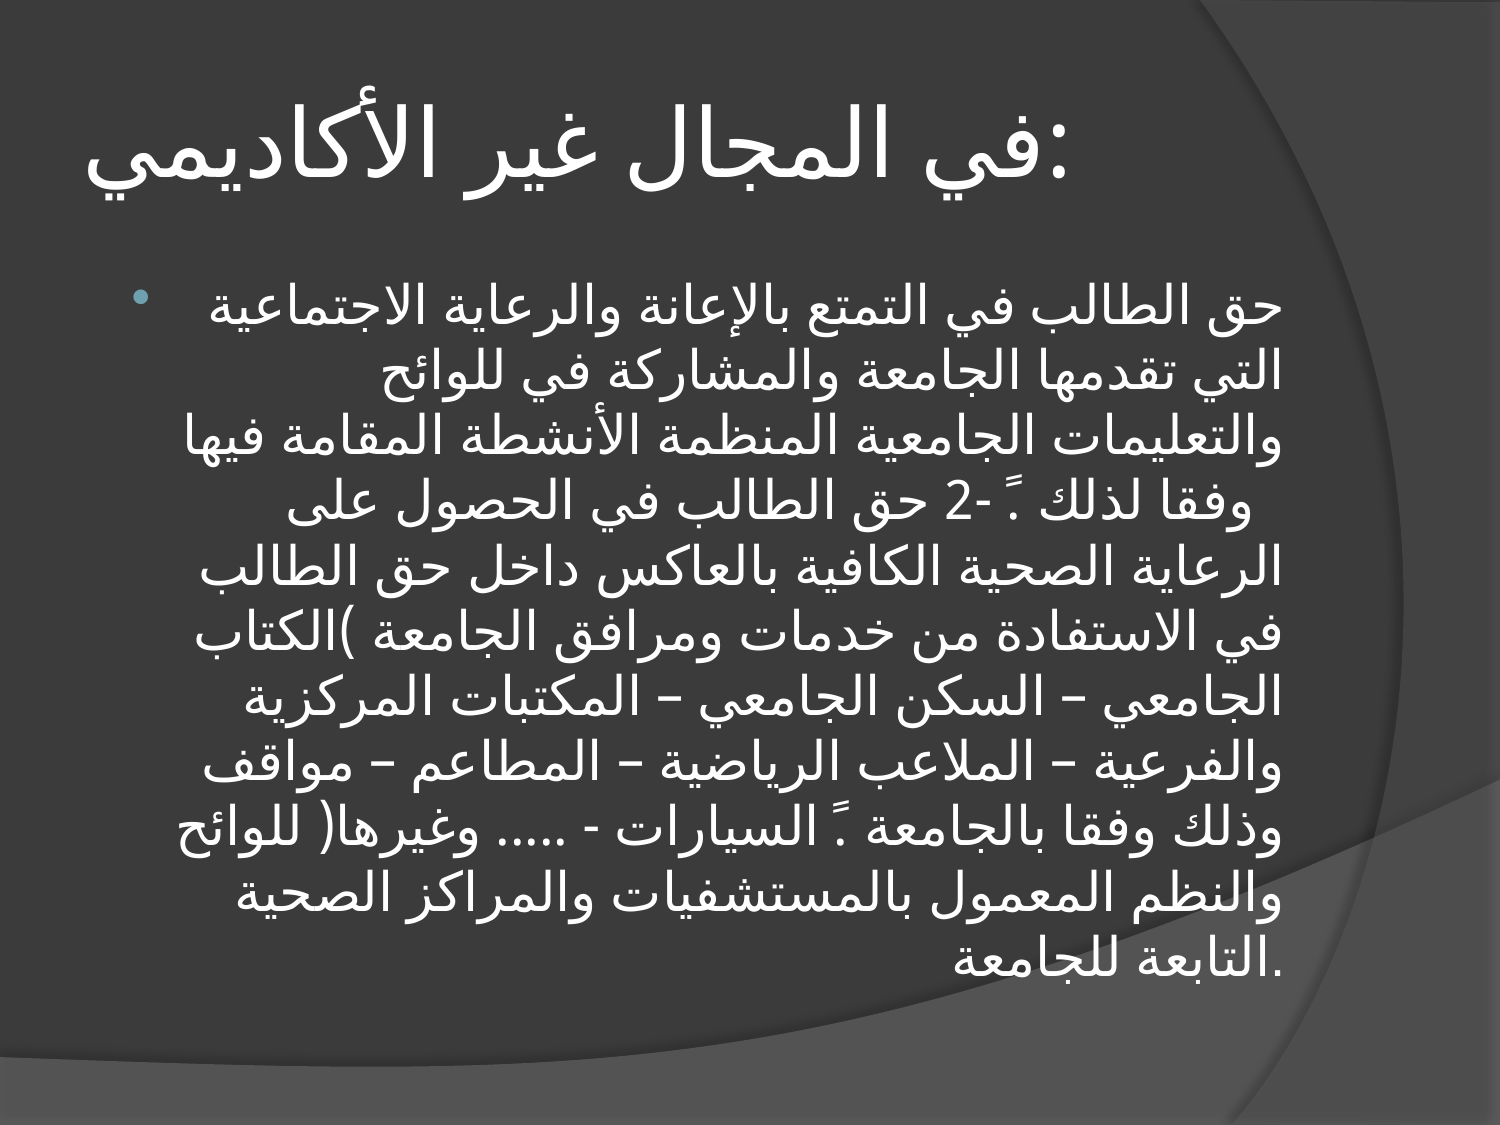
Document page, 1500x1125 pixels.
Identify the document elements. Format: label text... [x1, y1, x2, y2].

title في المجال غير الأكاديمي: [75, 45, 1300, 233]
list حق الطالب في التمتع بالإعانة والرعاية الاجتماعية التي تقدمها الجامعة والمشاركة في للوائح والتعليمات الجامعية المنظمة الأنشطة المقامة فيها وفقا لذلك. ً -2 حق الطالب في الحصول على الرعاية الصحية الكافية بالعاكس داخل حق الطالب في الاستفادة من خدمات ومرافق الجامعة )الكتاب الجامعي – السكن الجامعي – المكتبات المركزية والفرعية – الملاعب الرياضية – المطاعم – مواقف وذلك وفقا بالجامعة. ً السيارات - ..... وغيرها( للوائح والنظم المعمول بالمستشفيات والمراكز الصحية التابعة للجامعة. [75, 262, 1300, 1005]
